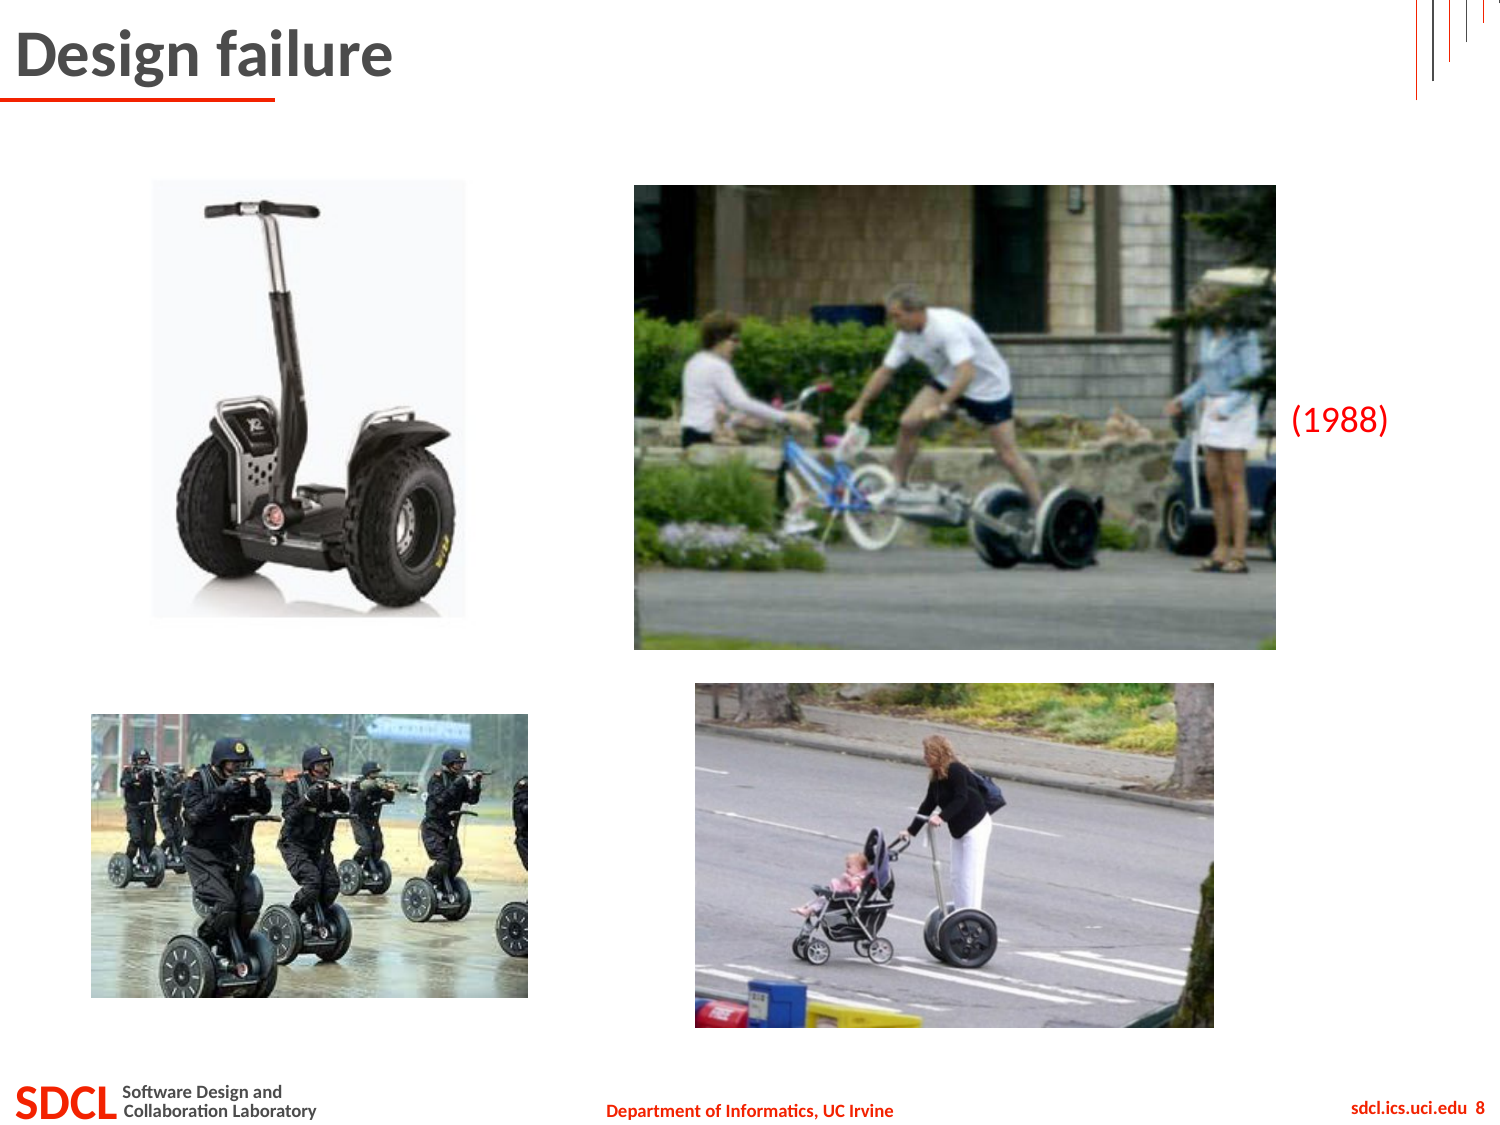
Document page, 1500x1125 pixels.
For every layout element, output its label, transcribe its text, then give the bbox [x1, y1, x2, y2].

picture [634, 185, 1276, 650]
picture [695, 683, 1215, 1029]
title Design failure [0, 0, 1350, 100]
text_box (1988) [1279, 387, 1405, 448]
picture [91, 714, 528, 998]
picture [74, 165, 544, 635]
